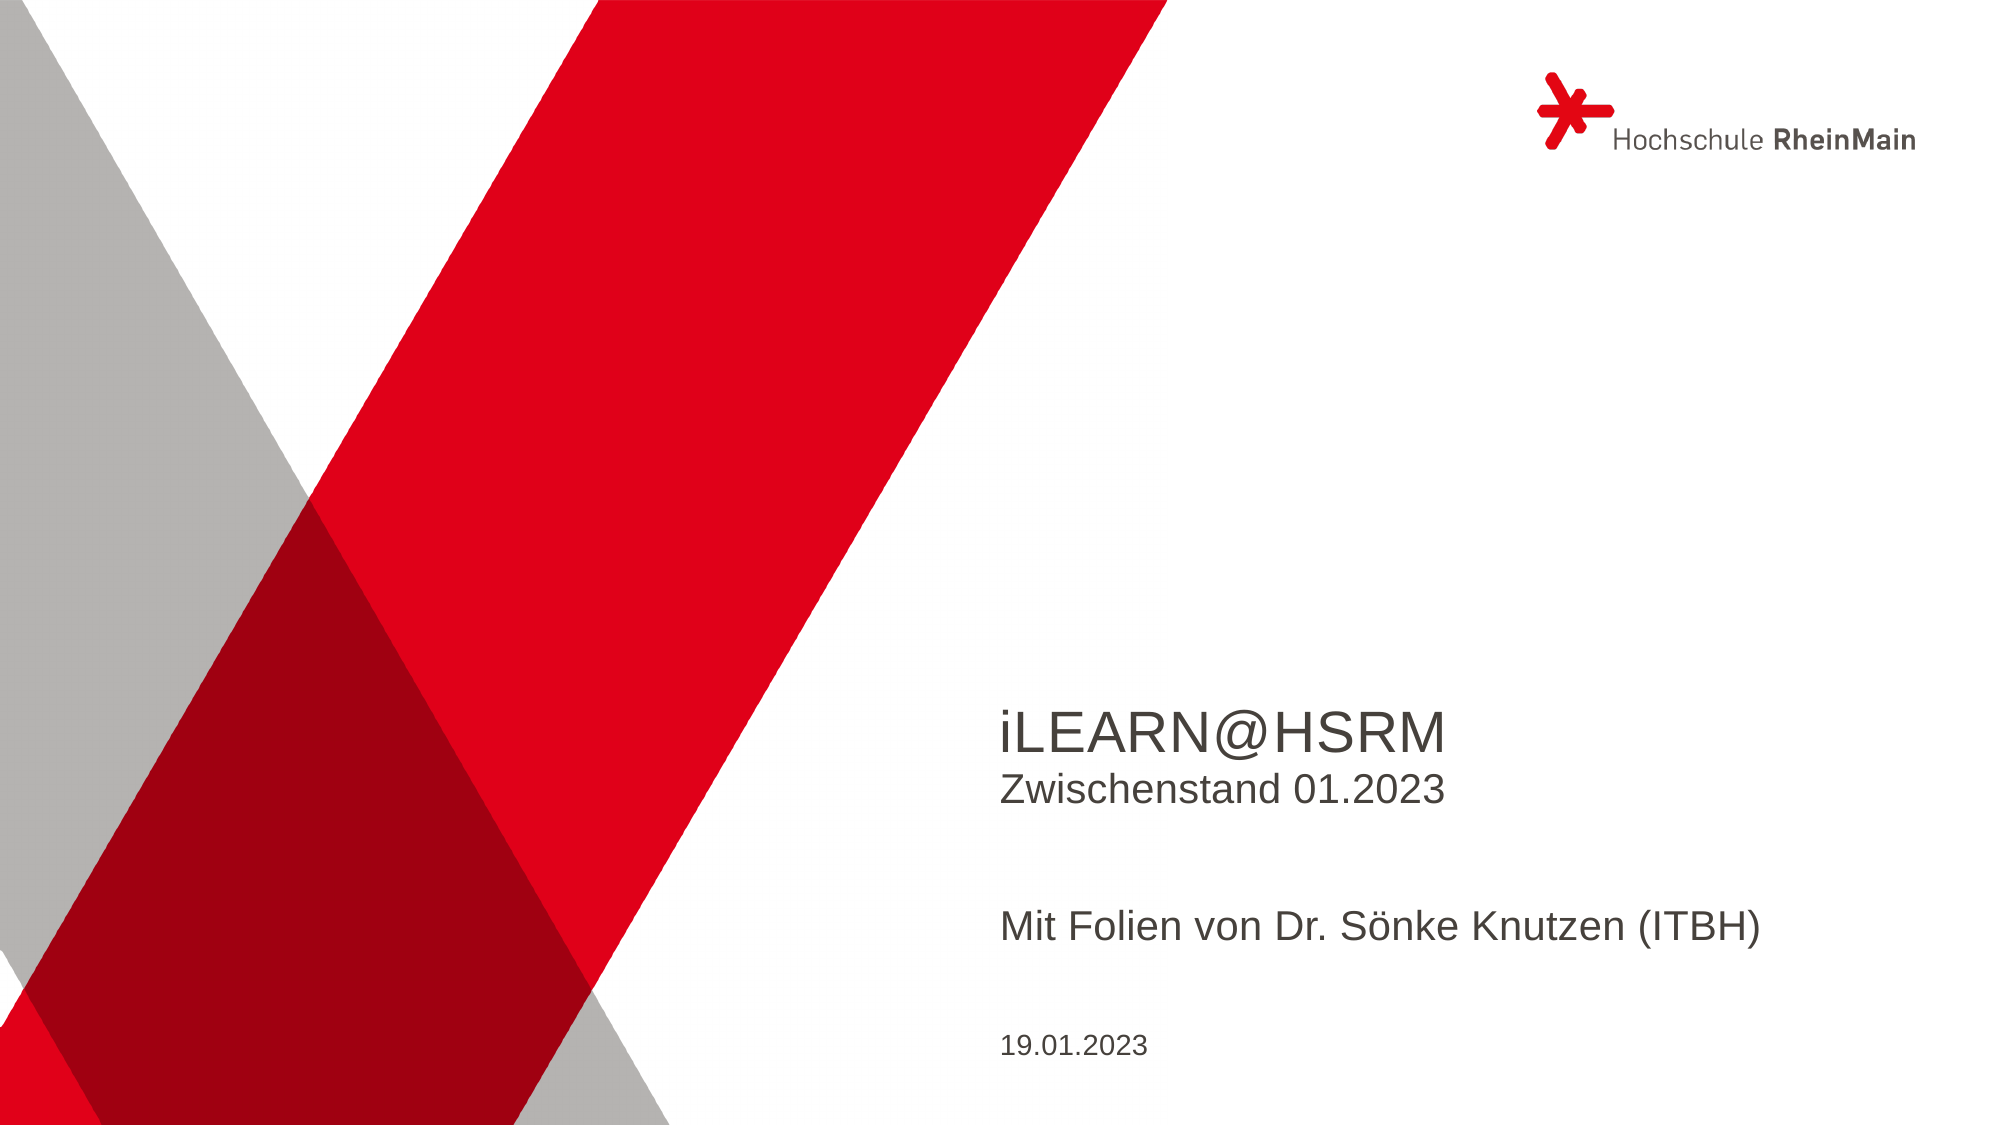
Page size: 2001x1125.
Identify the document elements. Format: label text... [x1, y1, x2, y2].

picture [0, 0, 1168, 1125]
picture [1537, 72, 1915, 150]
title Zwischenstand 01.2023 Mit Folien von Dr. Sönke Knutzen (ITBH) [999, 765, 1916, 967]
list iLEARN@HSRM [999, 563, 1916, 765]
list 19.01.2023 [999, 1027, 1916, 1075]
